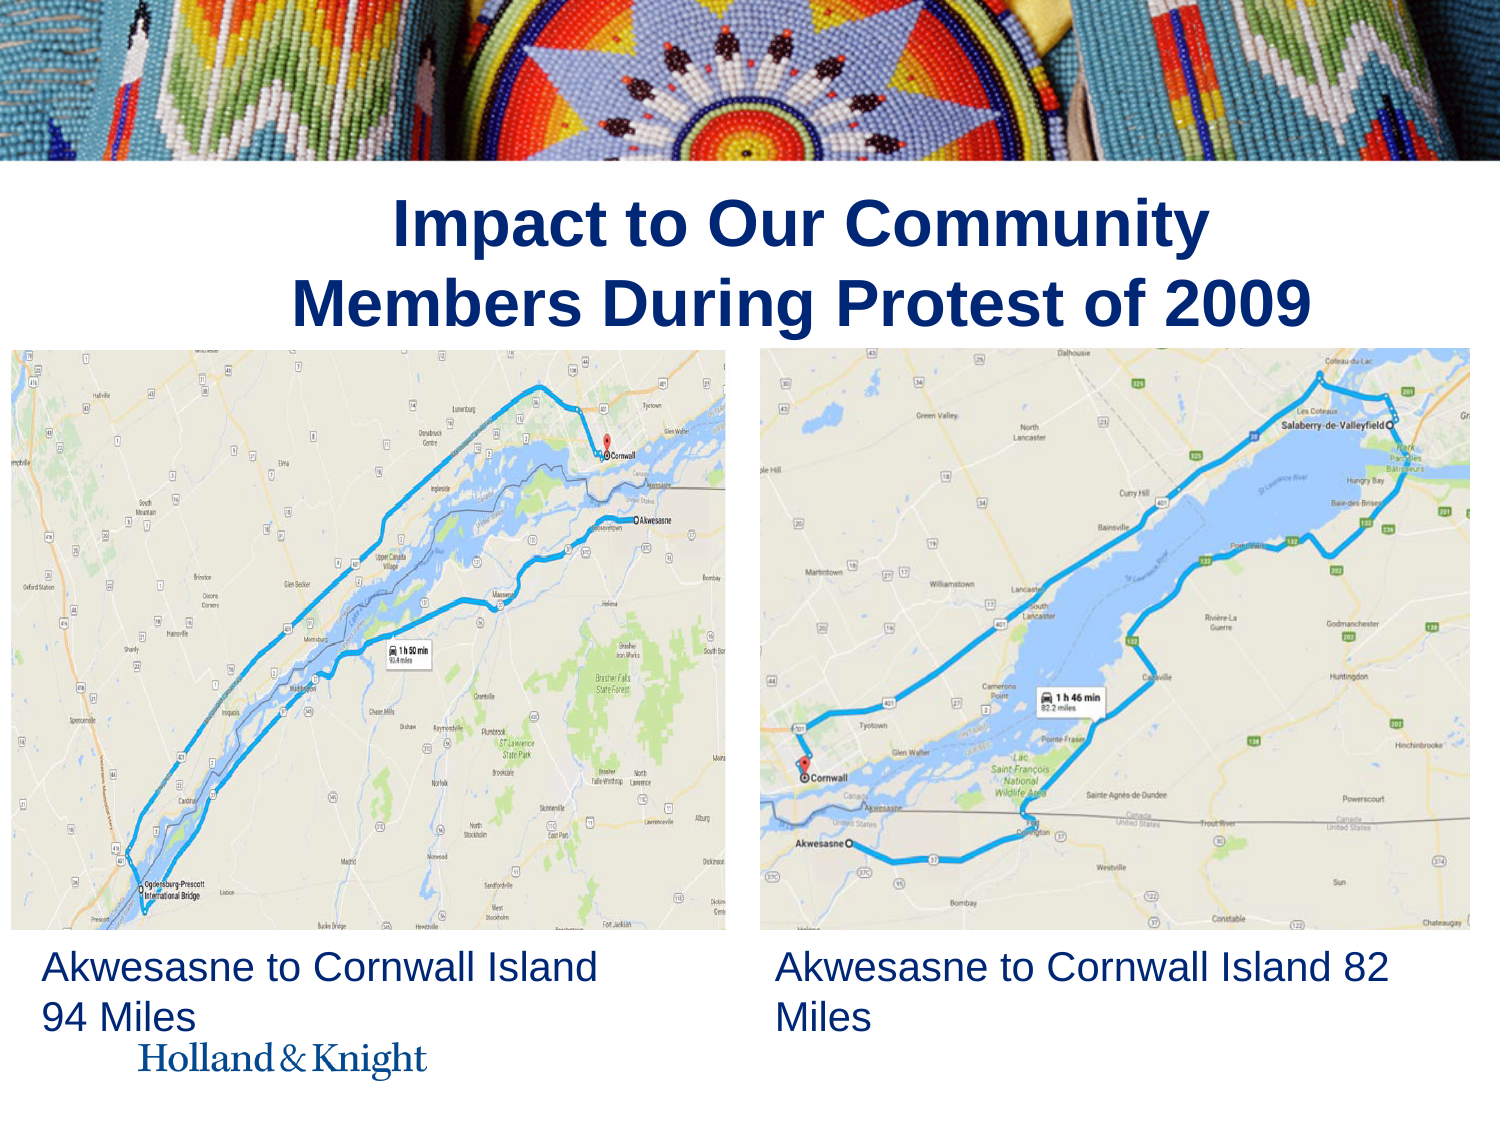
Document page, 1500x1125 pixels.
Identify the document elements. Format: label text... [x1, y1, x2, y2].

text_box Akwesasne to Cornwall Island 94 Miles [26, 938, 653, 1048]
text_box Akwesasne to Cornwall Island 82 Miles [760, 938, 1426, 1048]
text_box Impact to Our Community Members During Protest of 2009 [246, 171, 1359, 347]
picture [0, 0, 1500, 1125]
